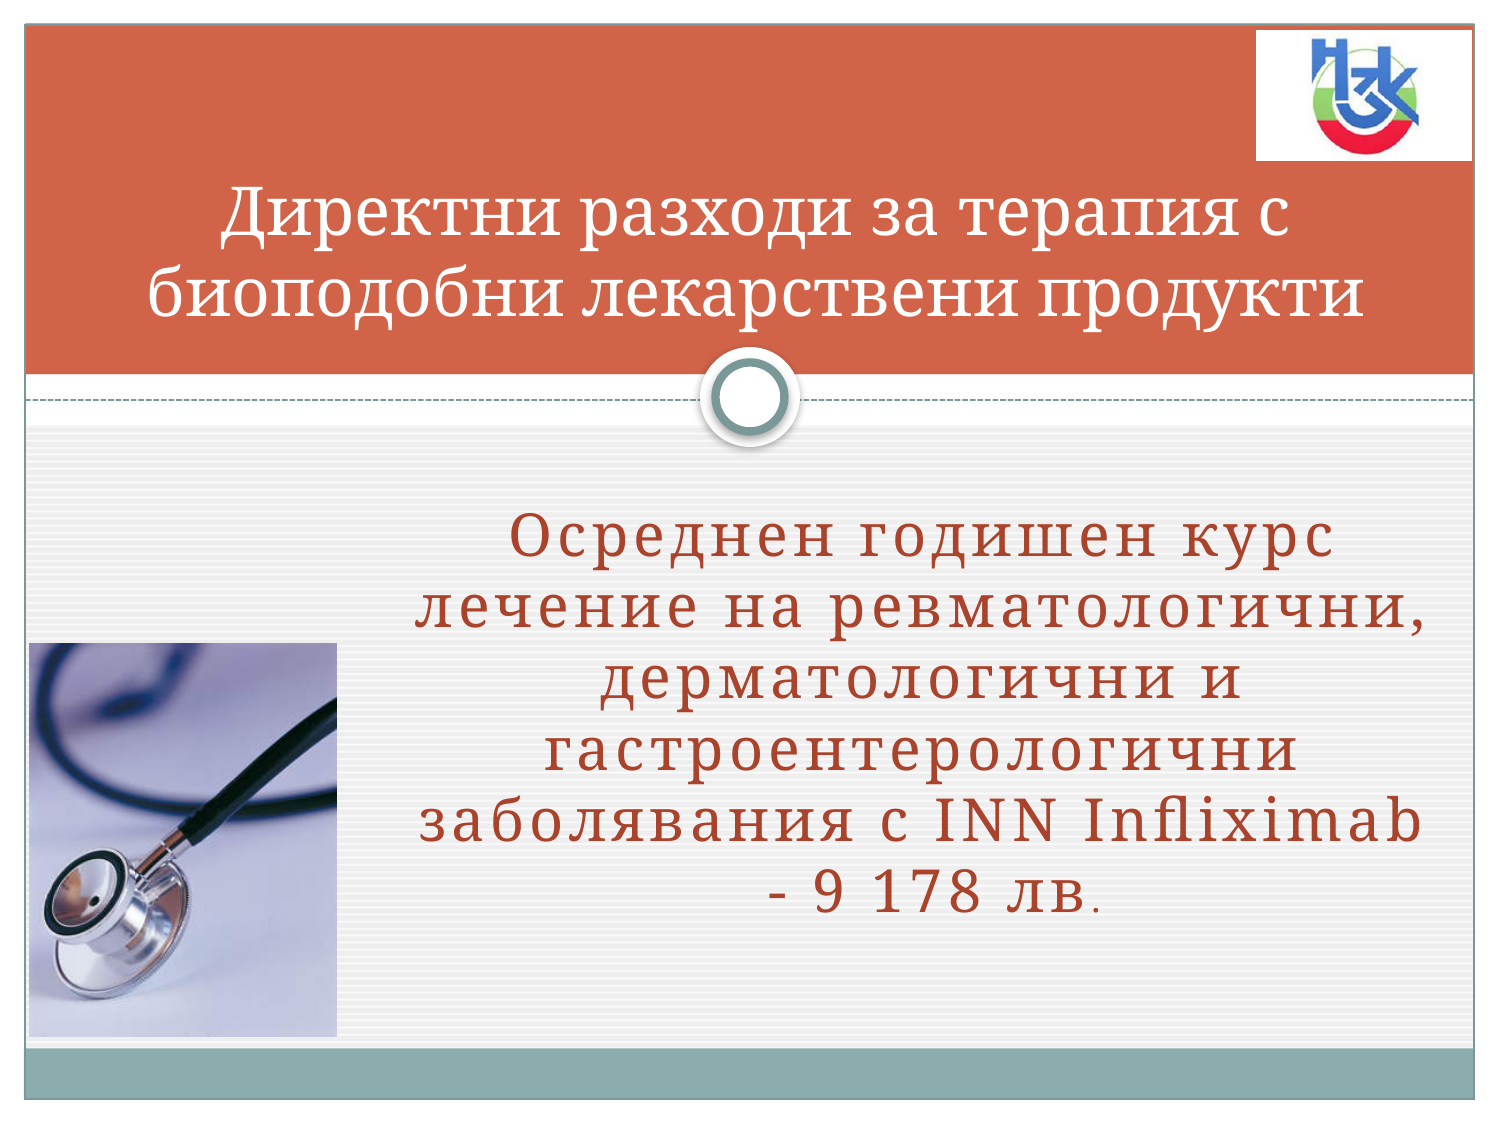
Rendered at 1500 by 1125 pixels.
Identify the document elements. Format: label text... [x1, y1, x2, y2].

list Осреднен годишен курс лечение на ревматологични, дерматологични и гастроентерологични заболявания с INN Infliximab - 9 178 лв. [395, 432, 1453, 965]
title Директни разходи за терапия с биоподобни лекарствени продукти [118, 87, 1394, 338]
picture [29, 643, 337, 1037]
picture [1256, 30, 1472, 162]
